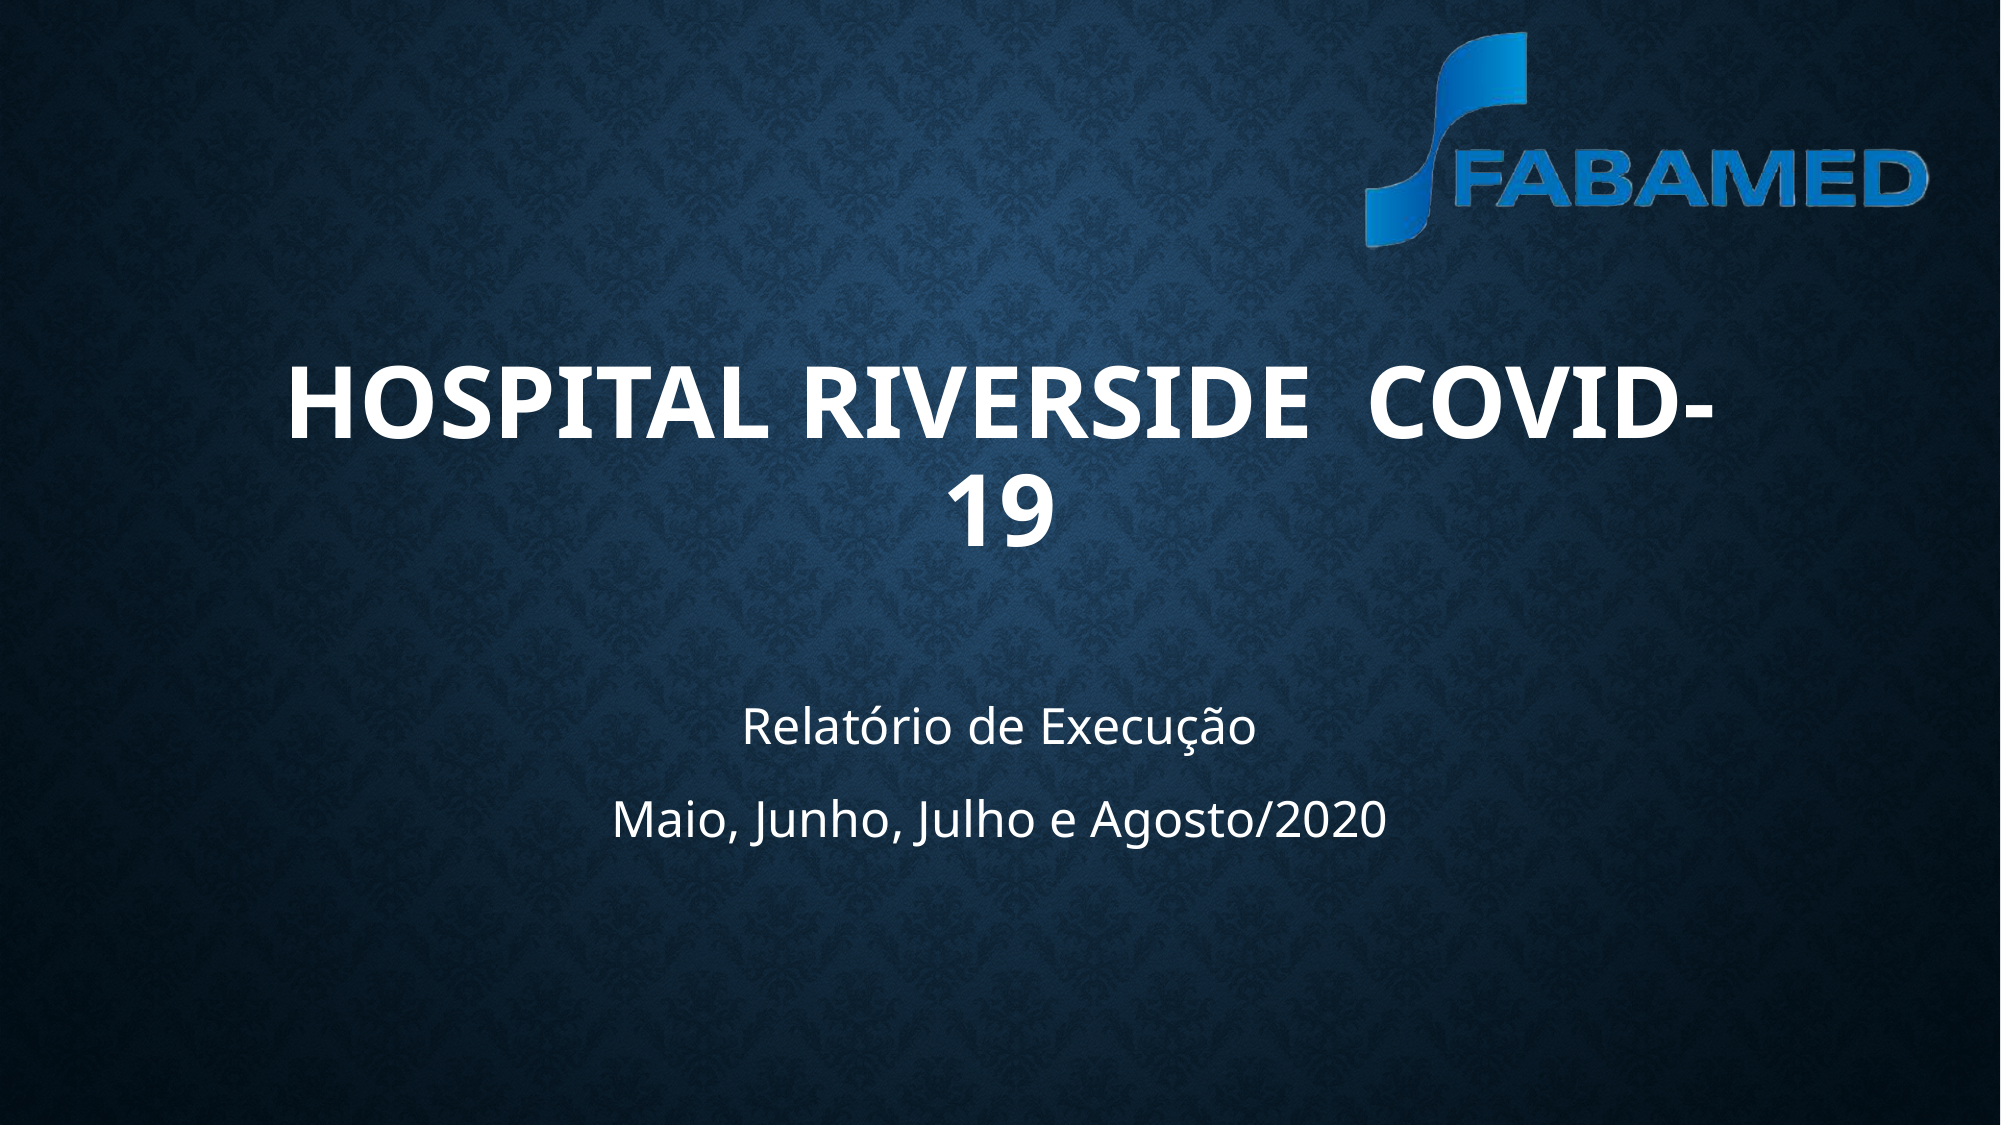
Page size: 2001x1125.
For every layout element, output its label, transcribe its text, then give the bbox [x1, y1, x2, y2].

subtitle Relatório de Execução Maio, Junho, Julho e Agosto/2020 [261, 675, 1739, 947]
picture [1361, 18, 1933, 250]
title Hospital RIVERSIDE covid-19 [261, 184, 1739, 576]
